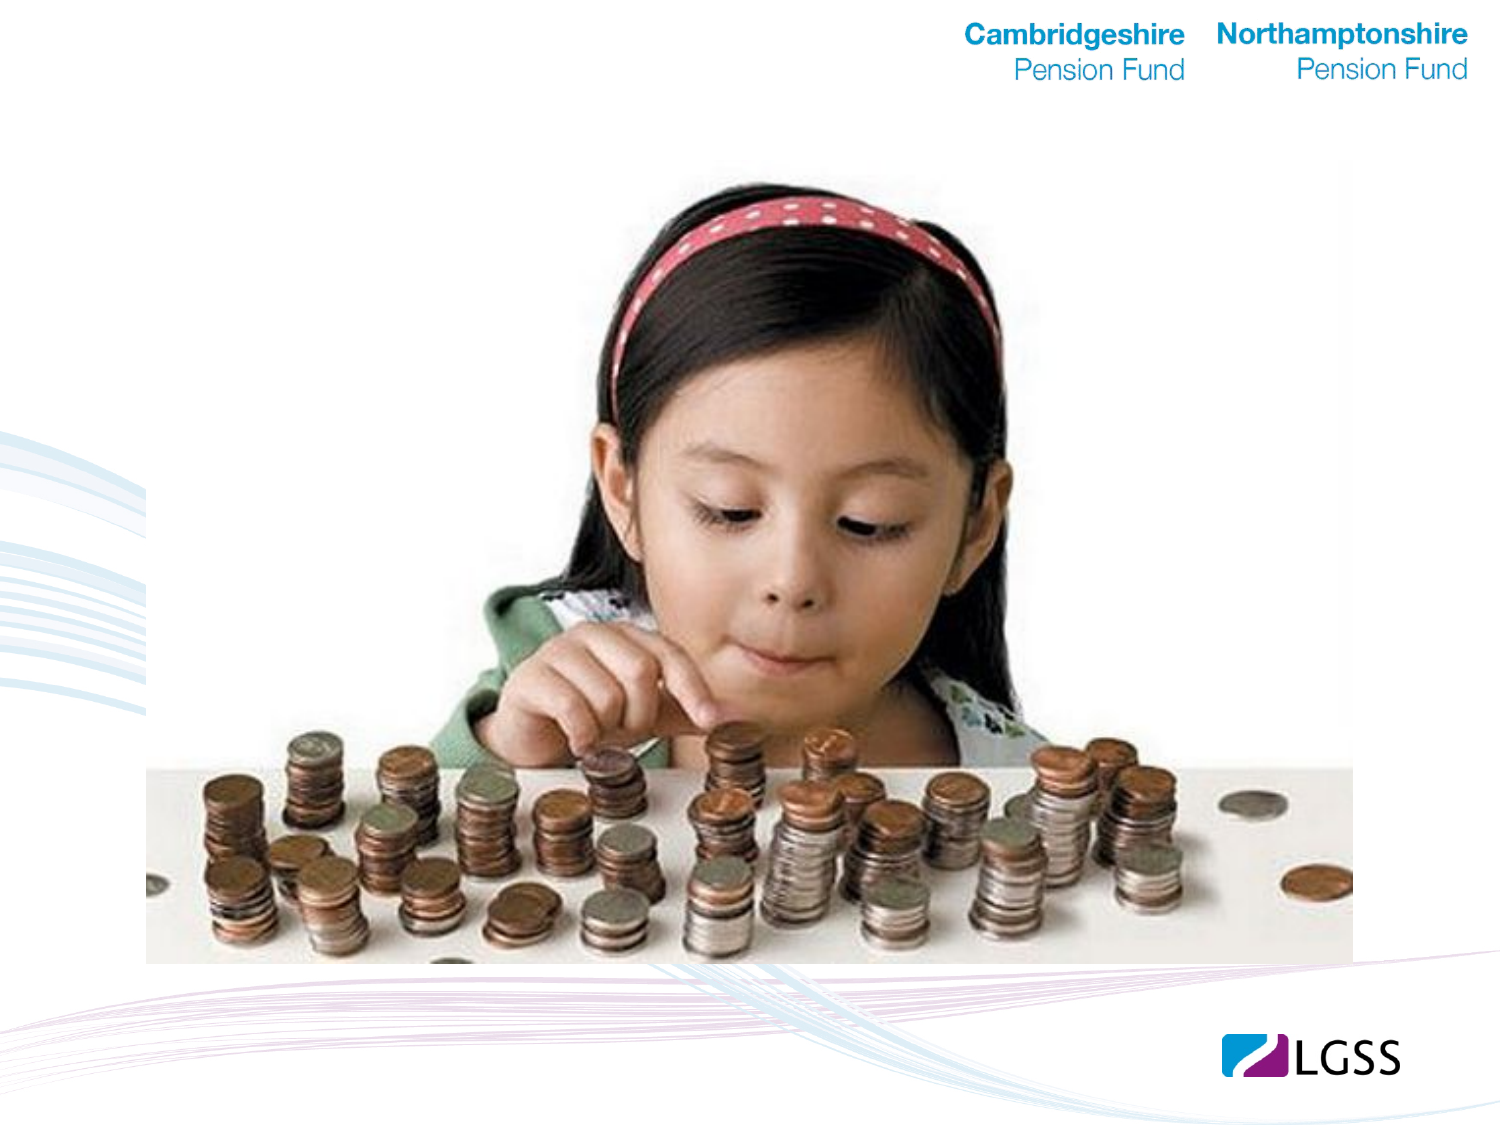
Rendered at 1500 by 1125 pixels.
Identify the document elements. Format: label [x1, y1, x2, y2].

picture [0, 160, 1500, 1125]
picture [962, 18, 1480, 89]
